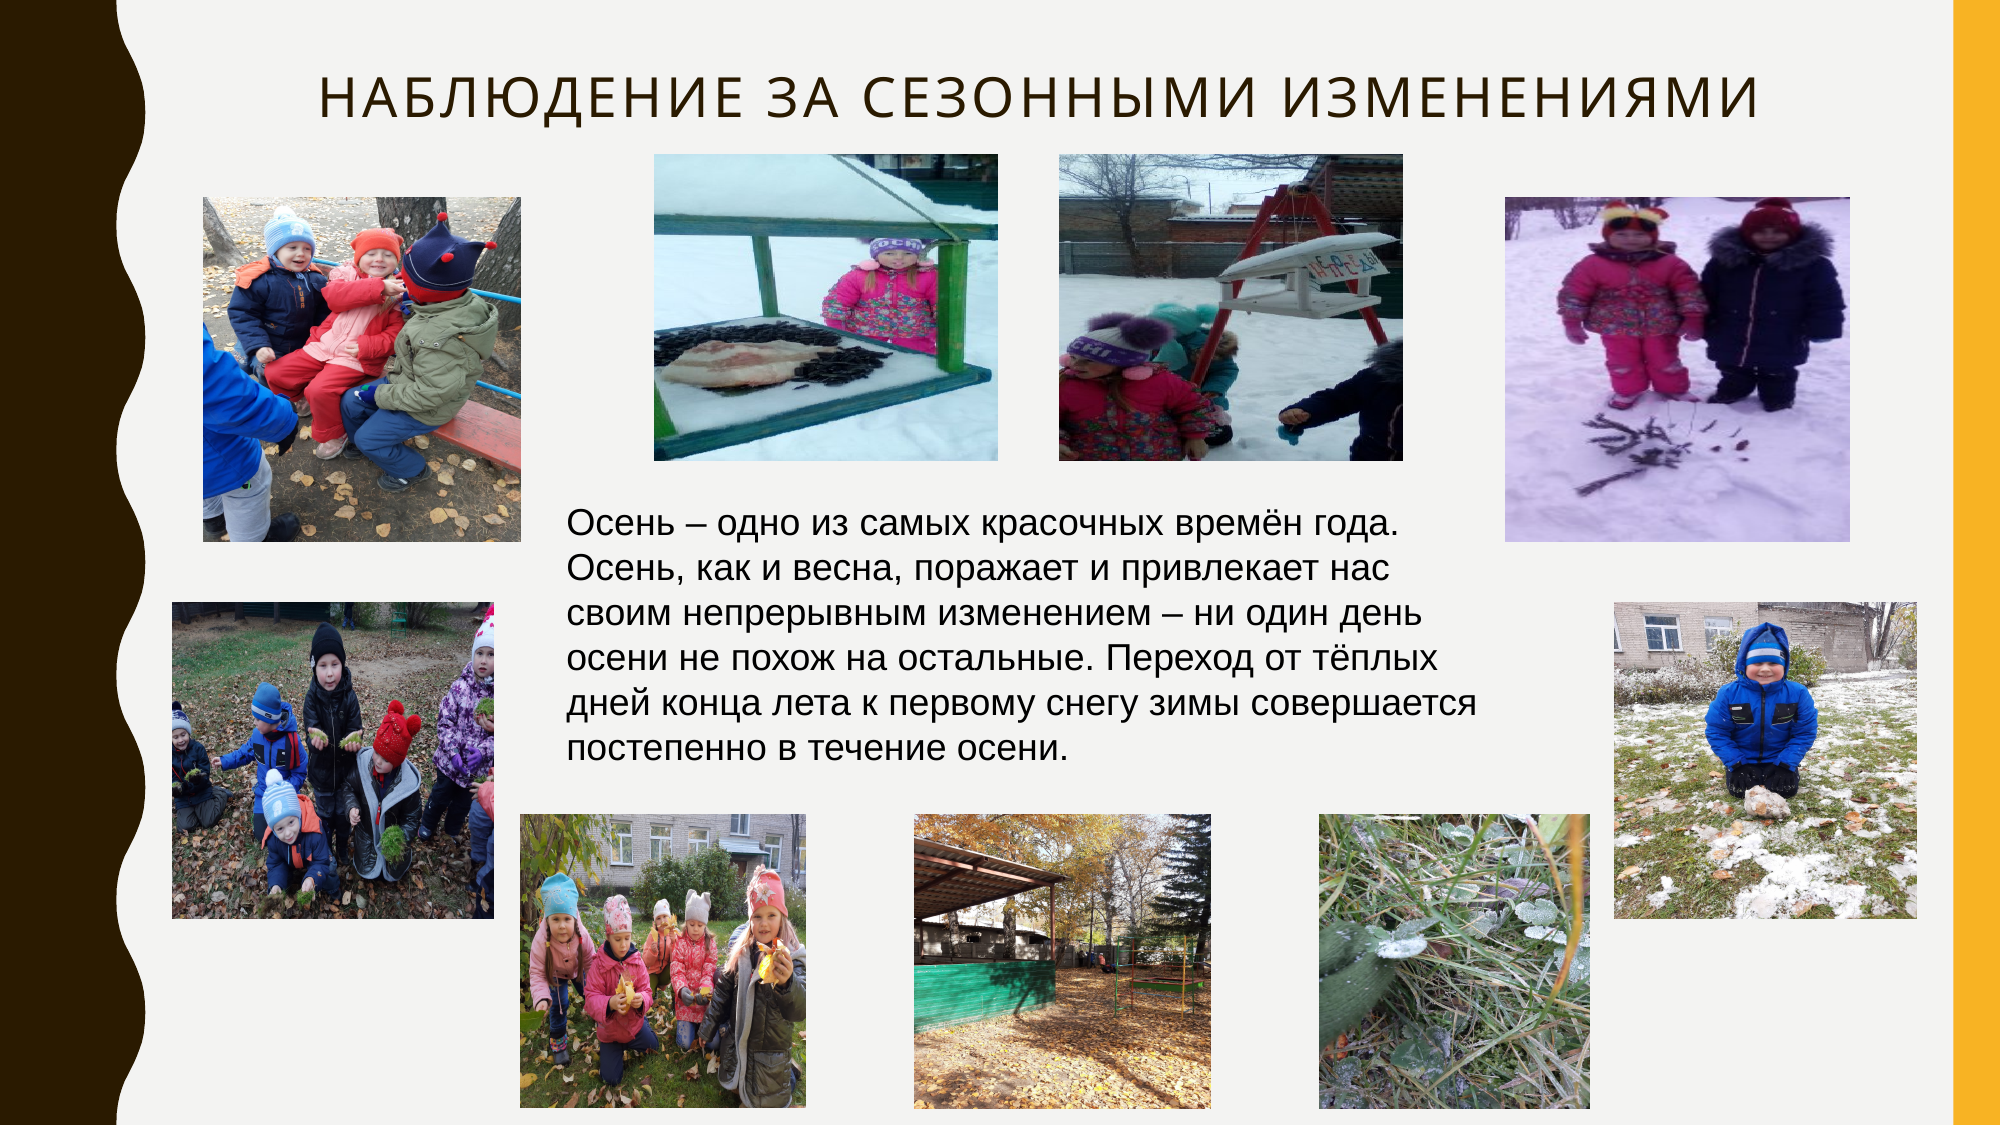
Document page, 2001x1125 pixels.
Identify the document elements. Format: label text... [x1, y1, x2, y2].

picture [172, 601, 494, 919]
picture [1505, 197, 1850, 542]
picture [914, 814, 1211, 1110]
picture [1059, 154, 1403, 461]
picture [203, 197, 521, 542]
picture [520, 814, 806, 1108]
picture [1319, 814, 1590, 1110]
picture [1614, 601, 1917, 919]
text_box Осень – одно из самых красочных времён года. Осень, как и весна, поражает и привлекает нас своим непрерывным изменением – ни один день осени не похож на остальные. Переход от тёплых дней конца лета к первому снегу зимы совершается постепенно в течение осени. [551, 491, 1506, 776]
title Наблюдение за сезонными изменениями [205, 62, 1875, 138]
picture [654, 154, 998, 461]
